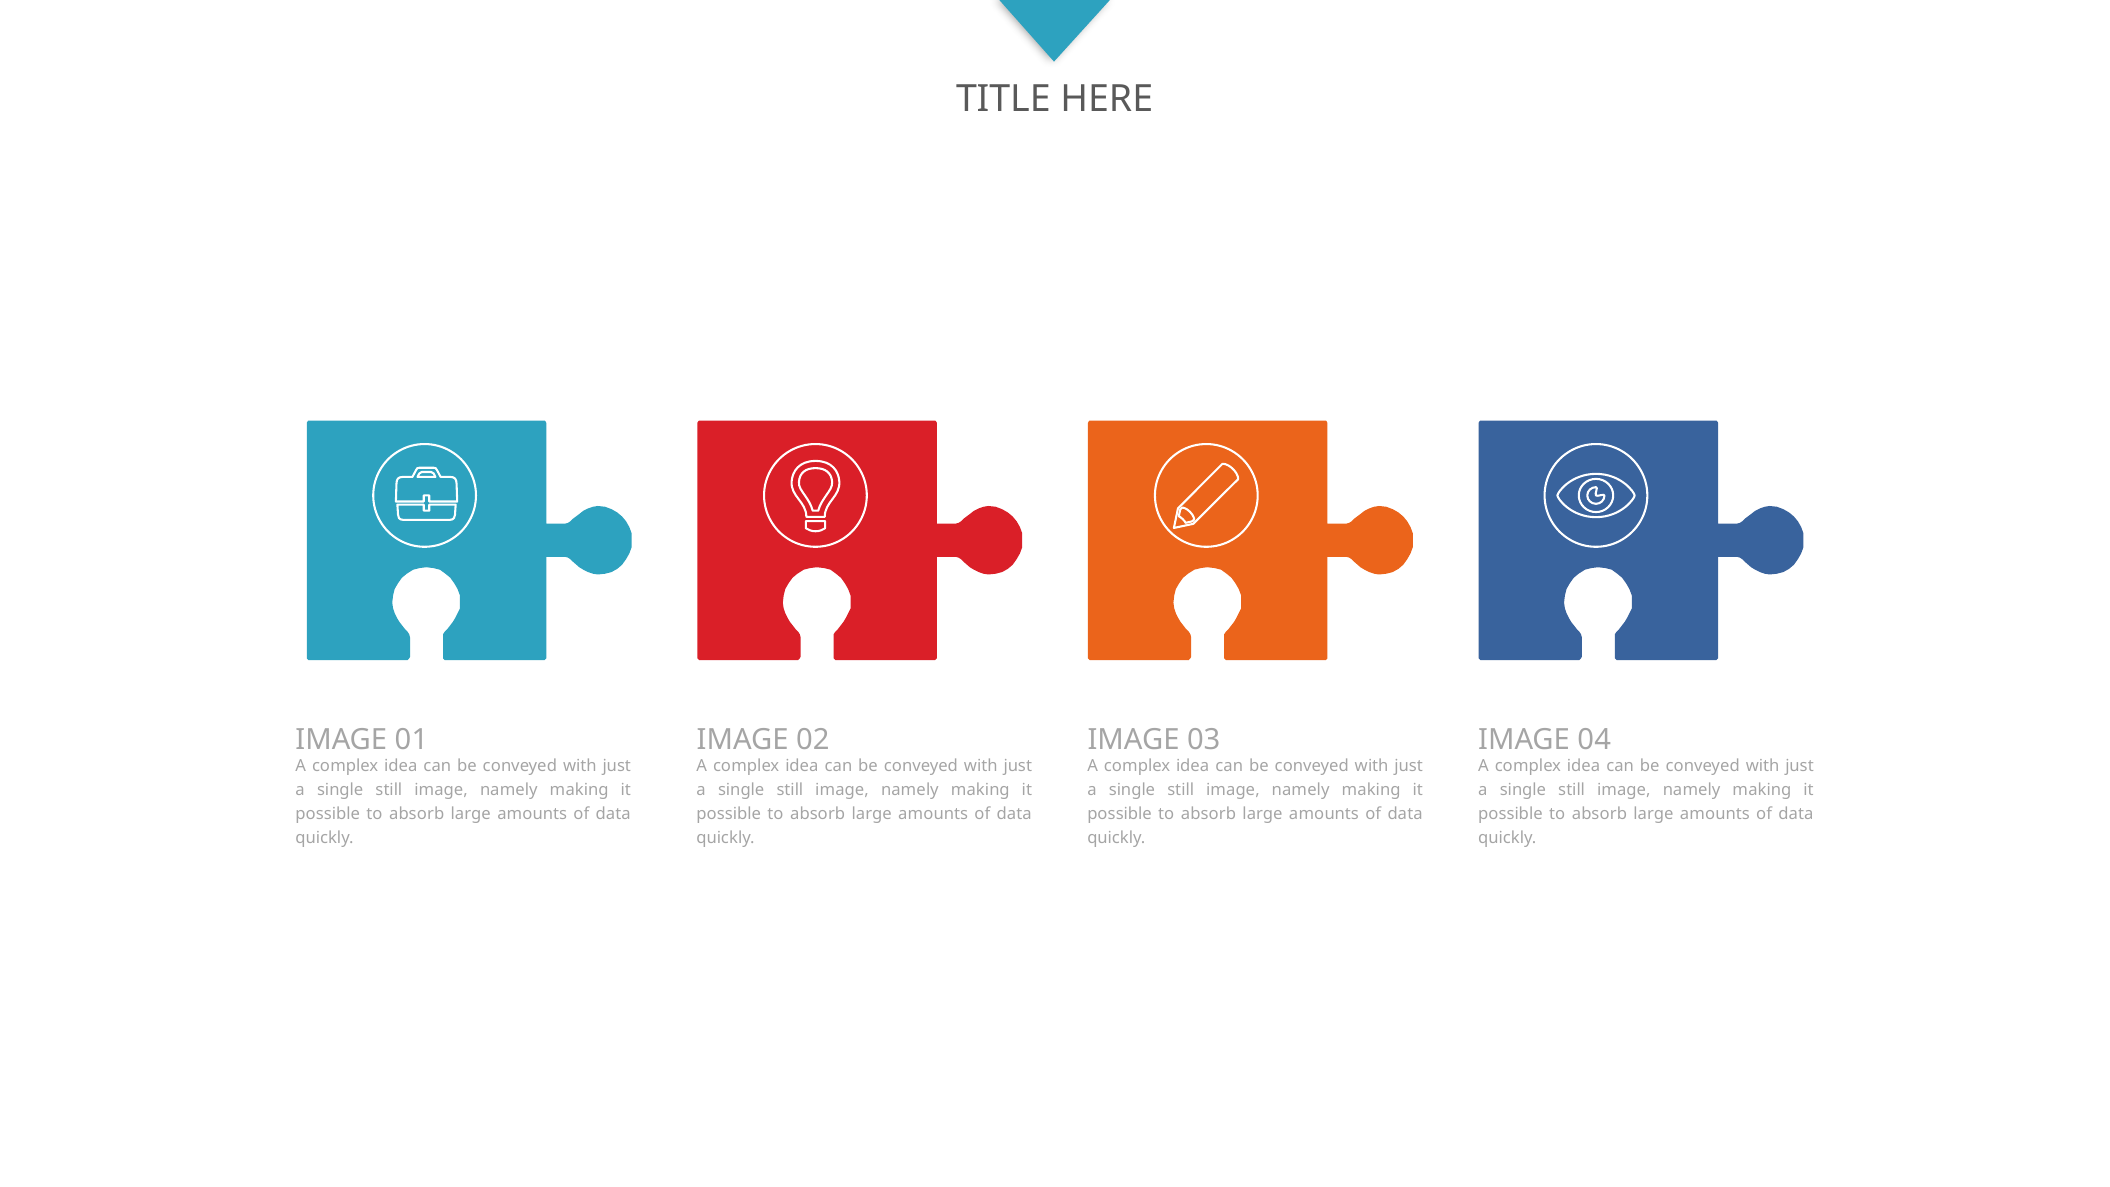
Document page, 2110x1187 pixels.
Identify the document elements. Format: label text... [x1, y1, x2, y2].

text_box [306, 420, 632, 661]
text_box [372, 443, 477, 548]
text_box A complex idea can be conveyed with just a single still image, namely making it possible to absorb large amounts of data quickly. [696, 750, 1033, 848]
text_box A complex idea can be conveyed with just a single still image, namely making it possible to absorb large amounts of data quickly. [1478, 750, 1815, 848]
text_box IMAGE 01 [295, 713, 561, 750]
text_box IMAGE 04 [1478, 713, 1743, 750]
text_box [1478, 420, 1804, 661]
text_box IMAGE 02 [696, 713, 962, 750]
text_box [1154, 443, 1258, 548]
text_box TITLE HERE [871, 67, 1238, 125]
text_box [697, 420, 1023, 661]
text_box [763, 443, 868, 548]
text_box [1087, 420, 1413, 661]
text_box A complex idea can be conveyed with just a single still image, namely making it possible to absorb large amounts of data quickly. [1087, 750, 1424, 848]
text_box A complex idea can be conveyed with just a single still image, namely making it possible to absorb large amounts of data quickly. [295, 750, 632, 848]
text_box [999, 0, 1110, 62]
text_box IMAGE 03 [1087, 713, 1353, 750]
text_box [1544, 443, 1648, 548]
